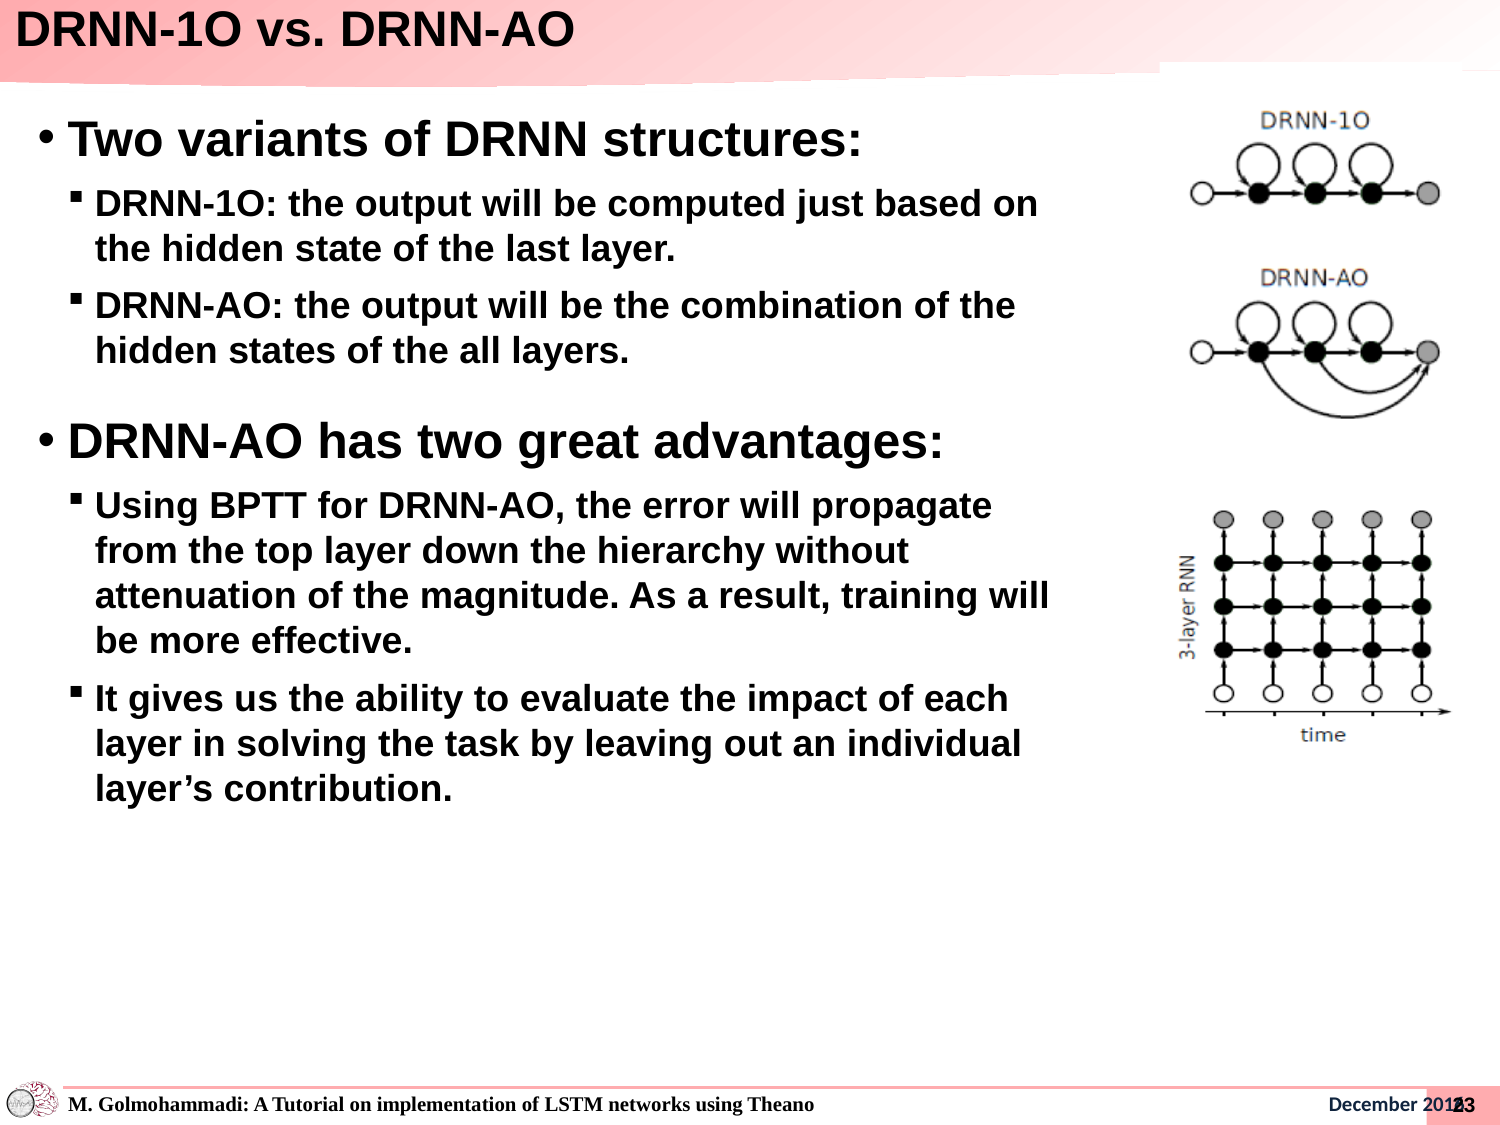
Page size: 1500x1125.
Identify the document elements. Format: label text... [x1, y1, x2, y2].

picture [1105, 62, 1500, 426]
title DRNN-1O vs. DRNN-AO [0, 0, 1500, 54]
text_box [135, 367, 1122, 863]
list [1148, 427, 1493, 754]
text_box Two variants of DRNN structures: DRNN-1O: the output will be computed just based on the hidden state of the last layer. DRNN-AO: the output will be the combination of the hidden states of the all layers. DRNN-AO has two great advantages: Using BPTT for DRNN-AO, the error will propagate from the top layer down the hierarchy without attenuation of the magnitude. As a result, training will be more effective. It gives us the ability to evaluate the impact of each layer in solving the task by leaving out an individual layer’s contribution. [37, 106, 1060, 812]
picture [6, 1081, 59, 1118]
